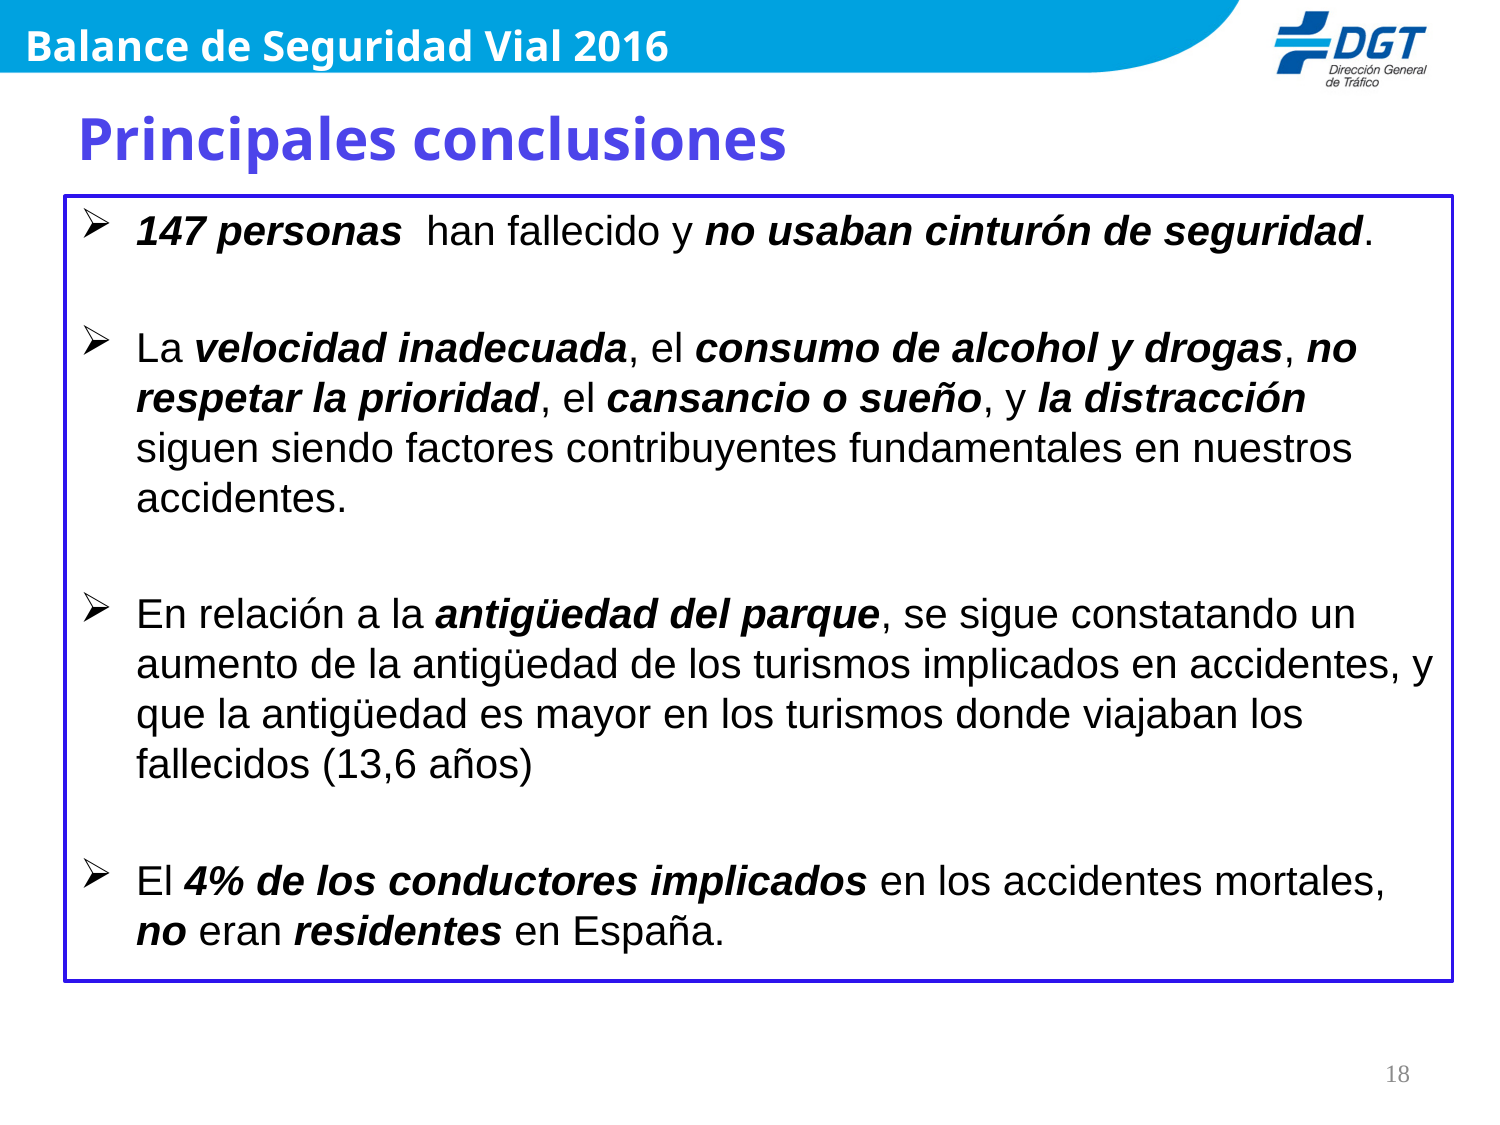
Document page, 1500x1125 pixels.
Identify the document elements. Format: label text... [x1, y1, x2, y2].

list 147 personas han fallecido y no usaban cinturón de seguridad. La velocidad inadecuada, el consumo de alcohol y drogas, no respetar la prioridad, el cansancio o sueño, y la distracción siguen siendo factores contribuyentes fundamentales en nuestros accidentes. En relación a la antigüedad del parque, se sigue constatando un aumento de la antigüedad de los turismos implicados en accidentes, y que la antigüedad es mayor en los turismos donde viajaban los fallecidos (13,6 años) El 4% de los conductores implicados en los accidentes mortales, no eran residentes en España. [64, 196, 1453, 982]
slide_number 18 [1074, 1042, 1425, 1103]
title Principales conclusiones [62, 99, 1438, 175]
picture [0, 0, 1500, 1125]
text_box Balance de Seguridad Vial 2016 [9, 23, 733, 67]
